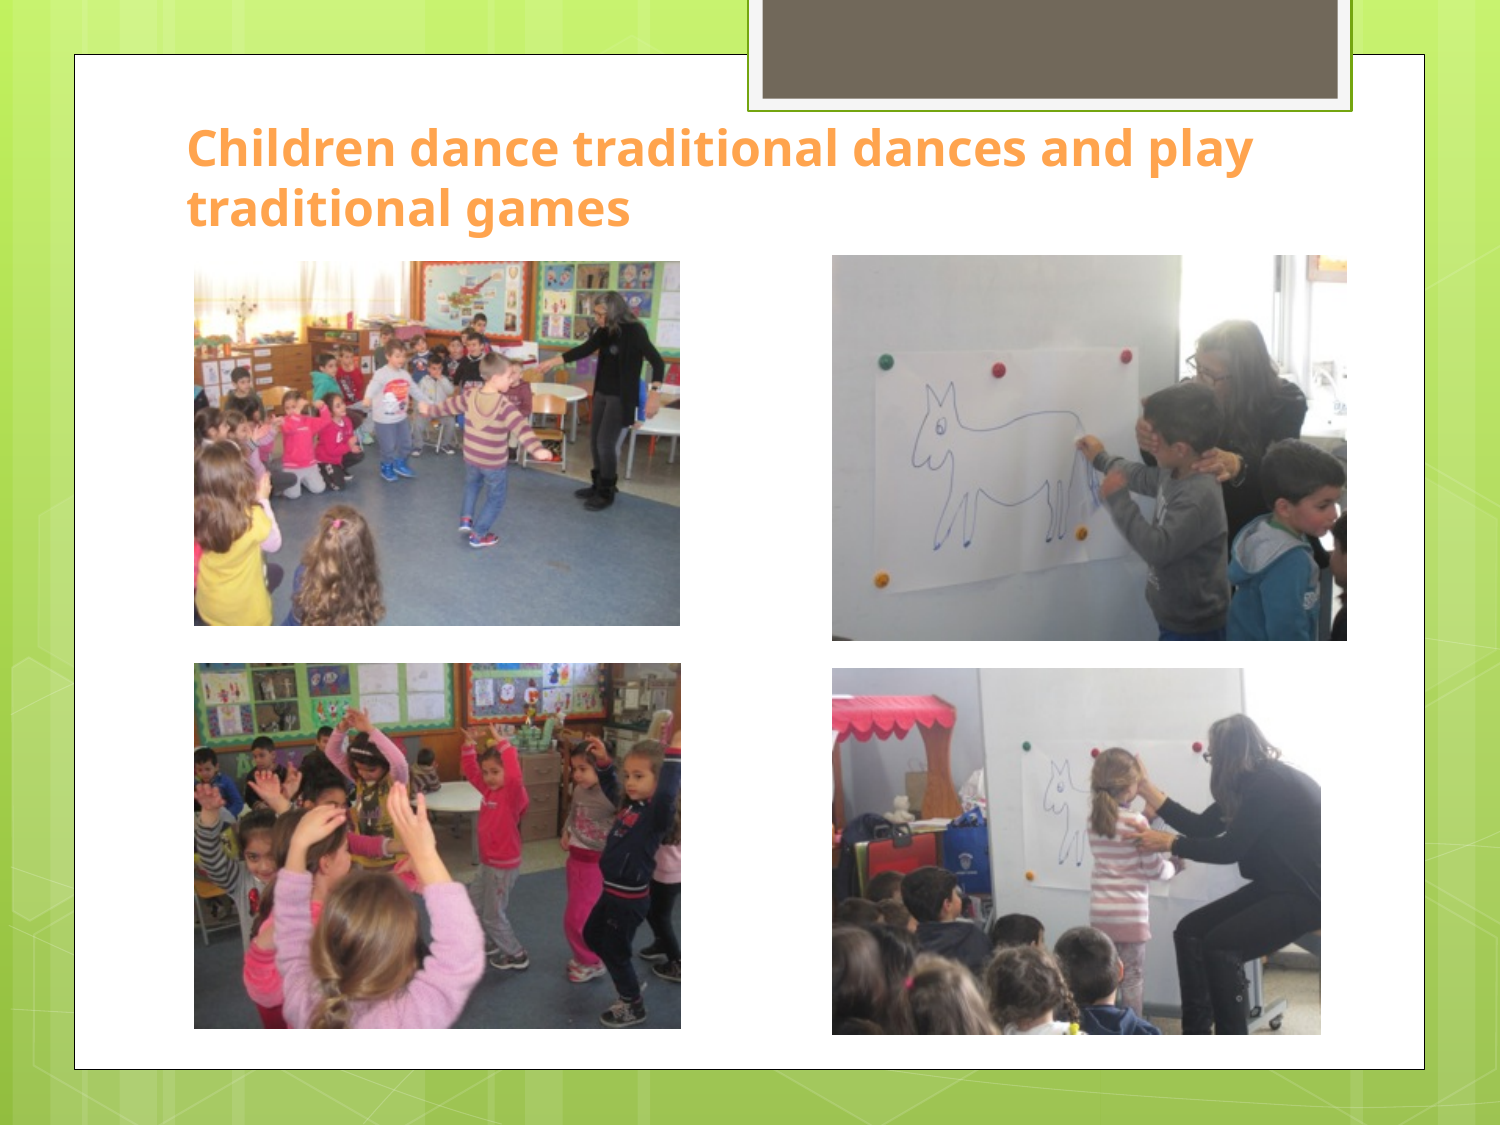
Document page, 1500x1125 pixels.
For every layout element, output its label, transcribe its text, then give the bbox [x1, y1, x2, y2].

title Children dance traditional dances and play traditional games [171, 113, 1324, 244]
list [194, 698, 681, 1095]
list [194, 195, 680, 692]
picture [832, 255, 1347, 641]
picture [832, 668, 1322, 1036]
